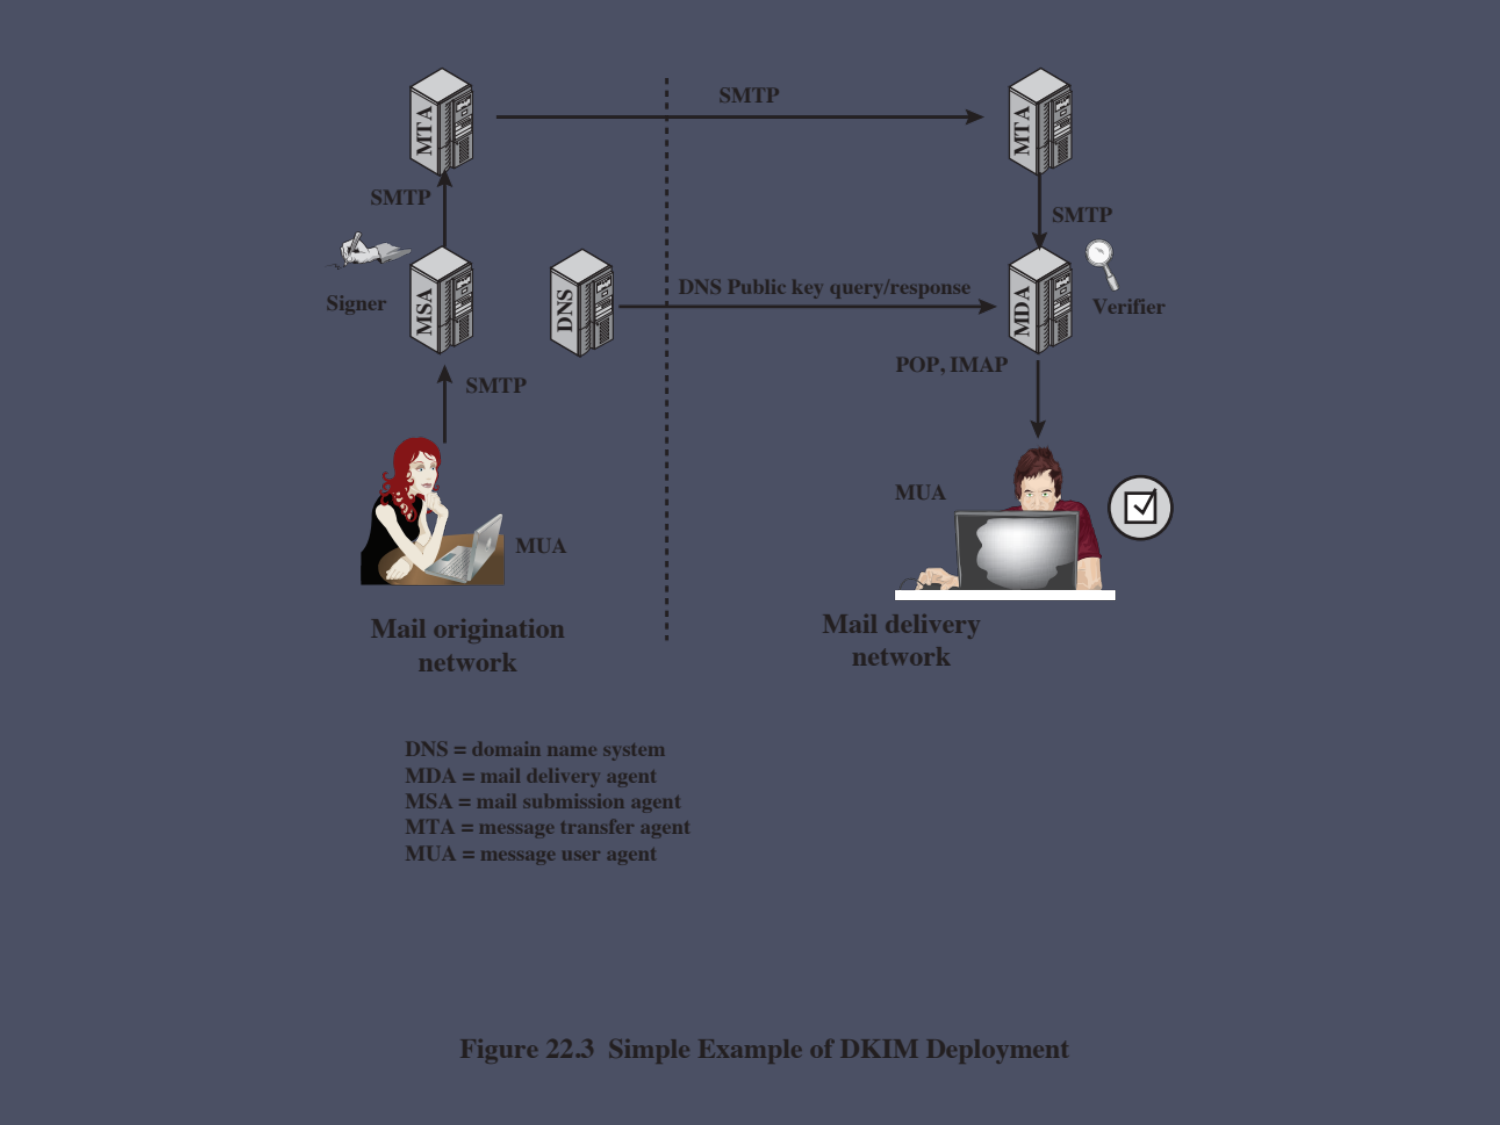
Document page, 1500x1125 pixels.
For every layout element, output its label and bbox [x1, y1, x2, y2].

picture [277, 13, 1223, 1107]
